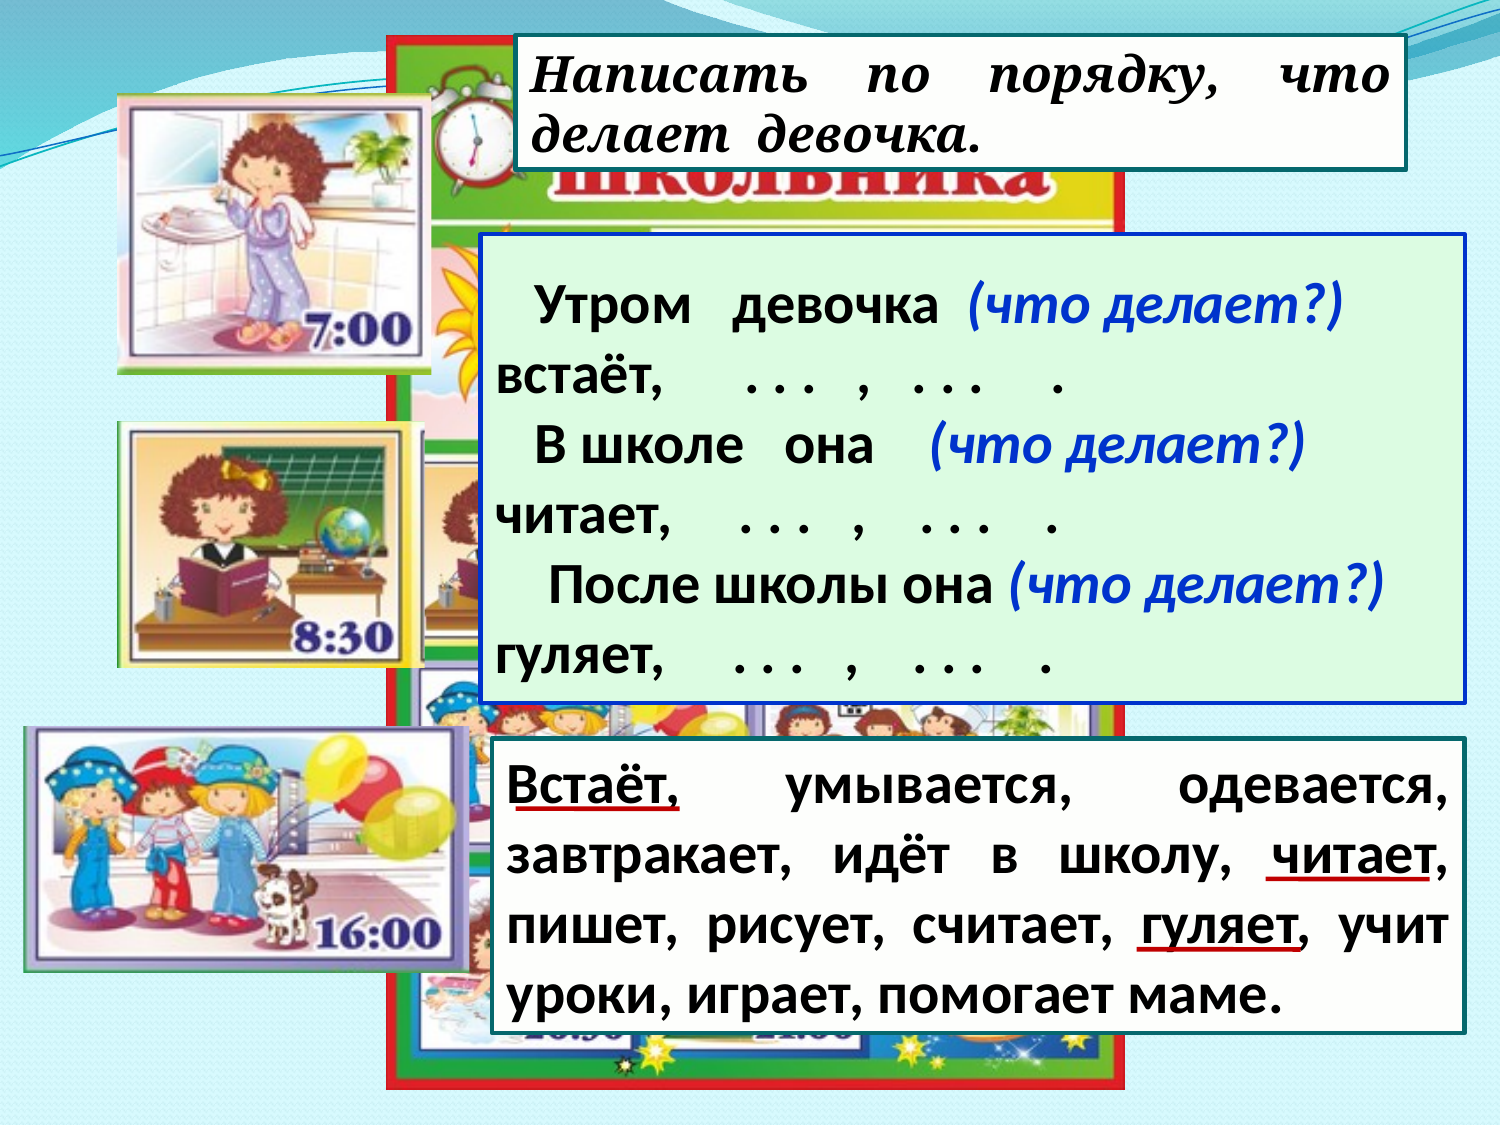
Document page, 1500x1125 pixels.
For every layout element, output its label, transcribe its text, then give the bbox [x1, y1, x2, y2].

text_box Утром девочка (что делает?) встаёт, . . . , . . . . В школе она (что делает?) читает, . . . , . . . . После школы она (что делает?) гуляет, . . . , . . . . [1133, 257, 1407, 693]
picture [23, 34, 1126, 1091]
text_box [1133, 232, 1467, 705]
text_box Встаёт, умывается, одевается, завтракает, идёт в школу, читает, пишет, рисует, считает, гуляет, учит уроки, играет, помогает маме. [1133, 738, 1465, 1033]
text_box Написать по порядку, что делает девочка. [1126, 35, 1407, 170]
